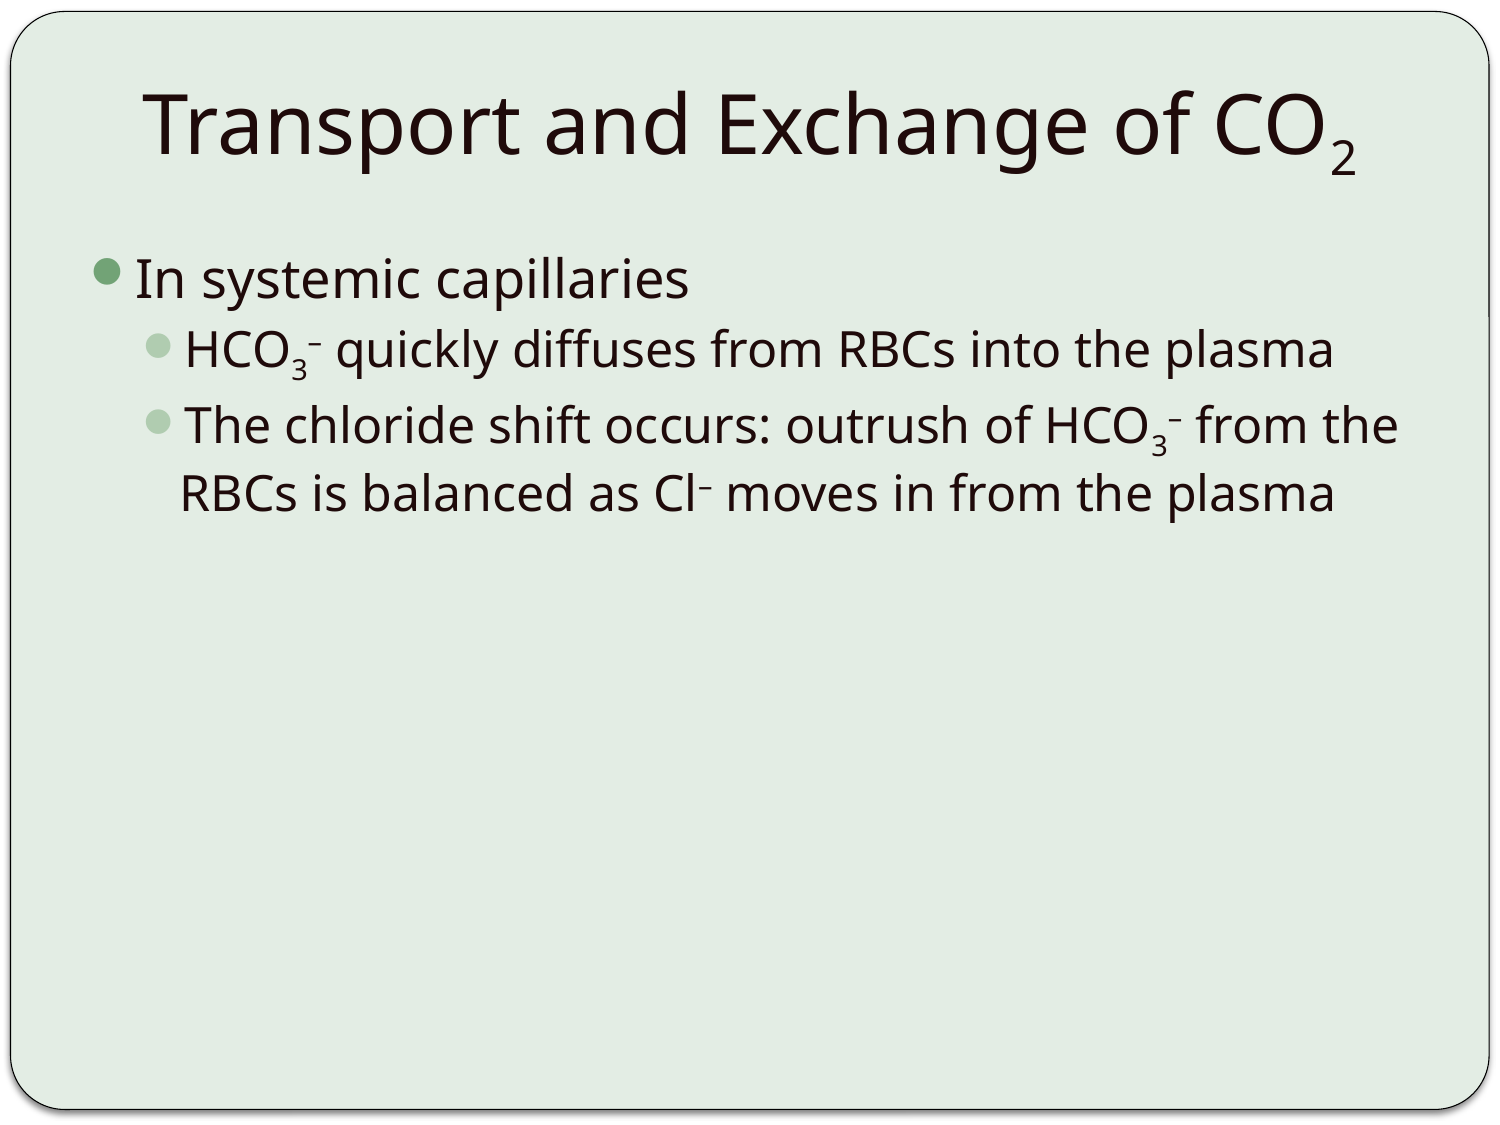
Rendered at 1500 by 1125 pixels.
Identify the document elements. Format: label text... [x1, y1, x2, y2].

title Transport and Exchange of CO2 [75, 45, 1425, 200]
list In systemic capillaries HCO3– quickly diffuses from RBCs into the plasma The chloride shift occurs: outrush of HCO3– from the RBCs is balanced as Cl– moves in from the plasma [75, 237, 1425, 1063]
